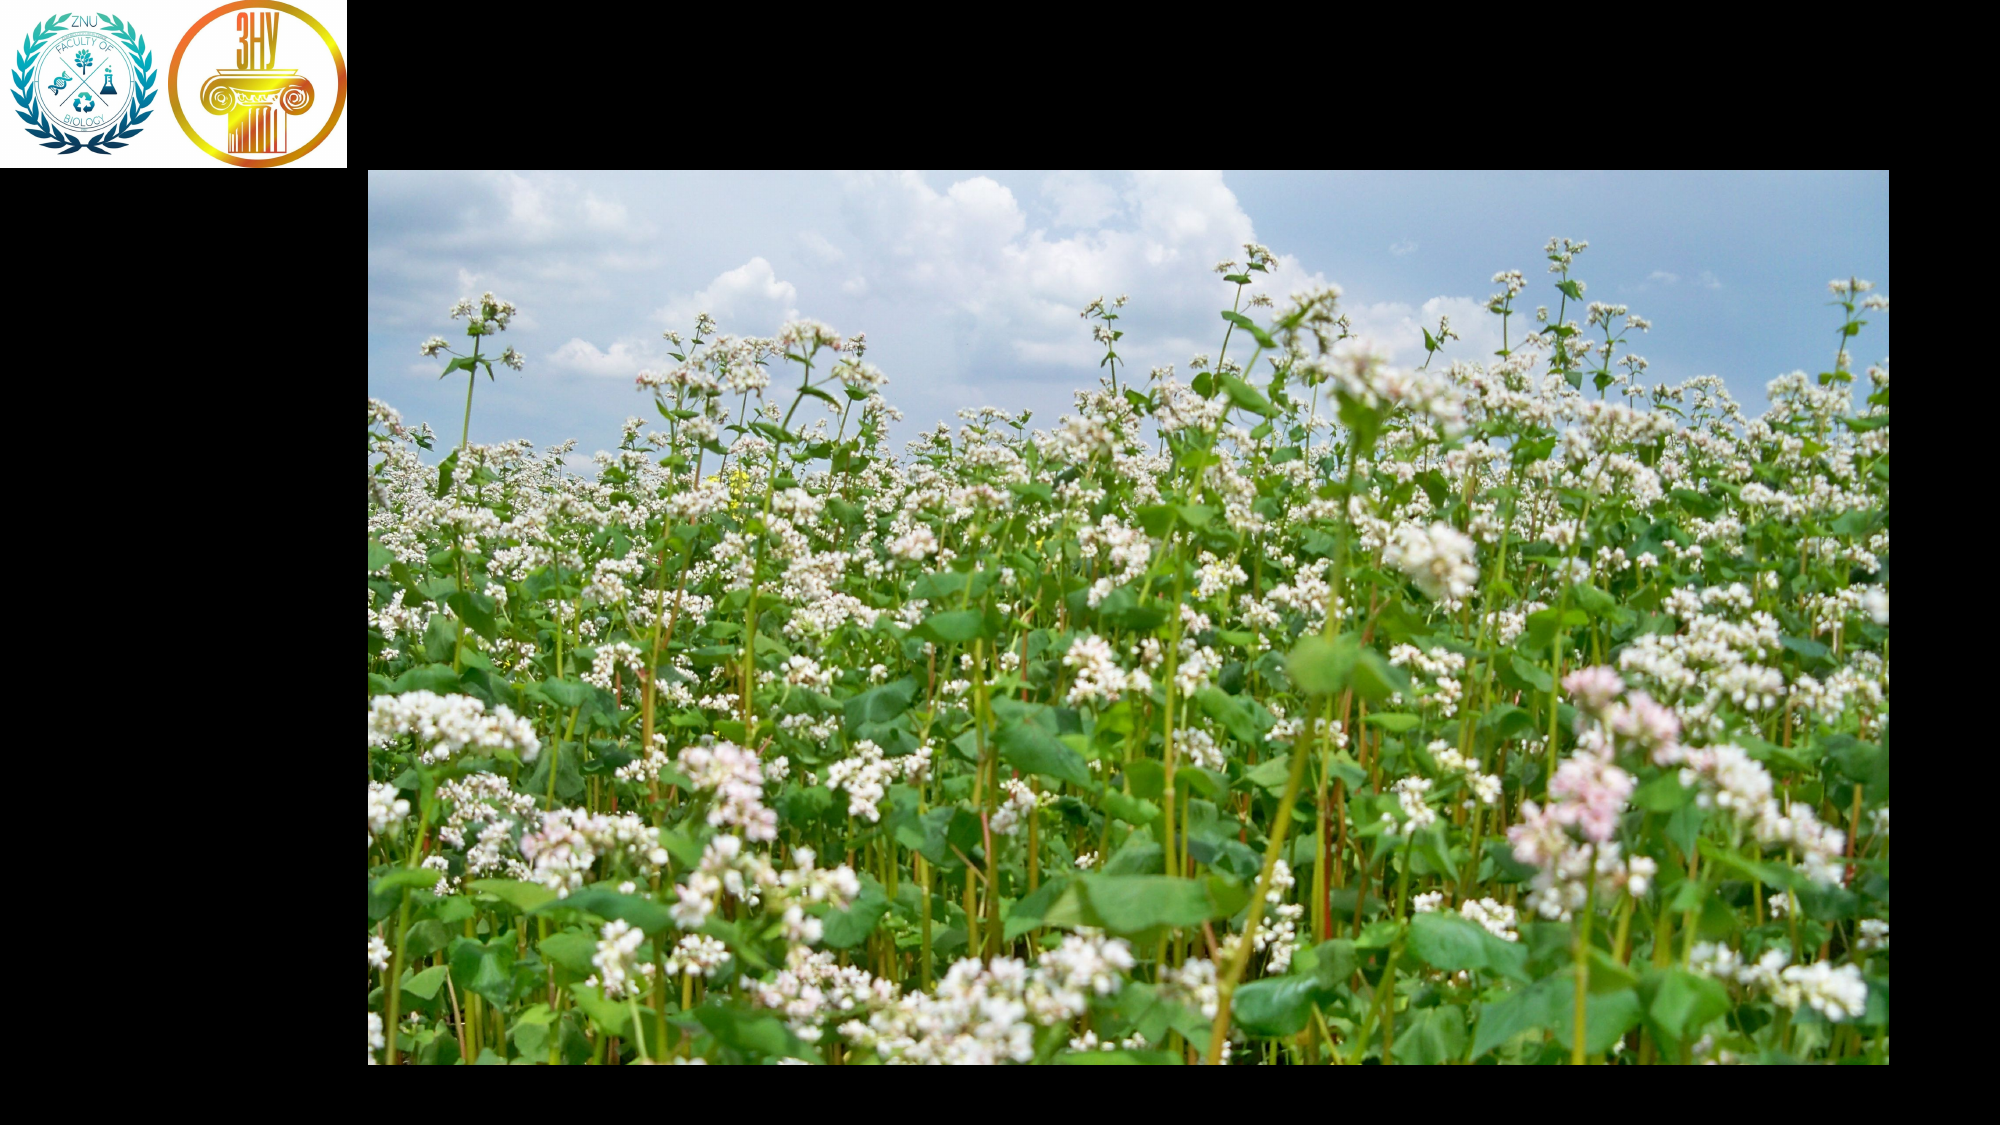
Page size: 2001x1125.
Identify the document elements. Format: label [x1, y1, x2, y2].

picture [0, 0, 347, 168]
picture [368, 170, 1889, 1065]
